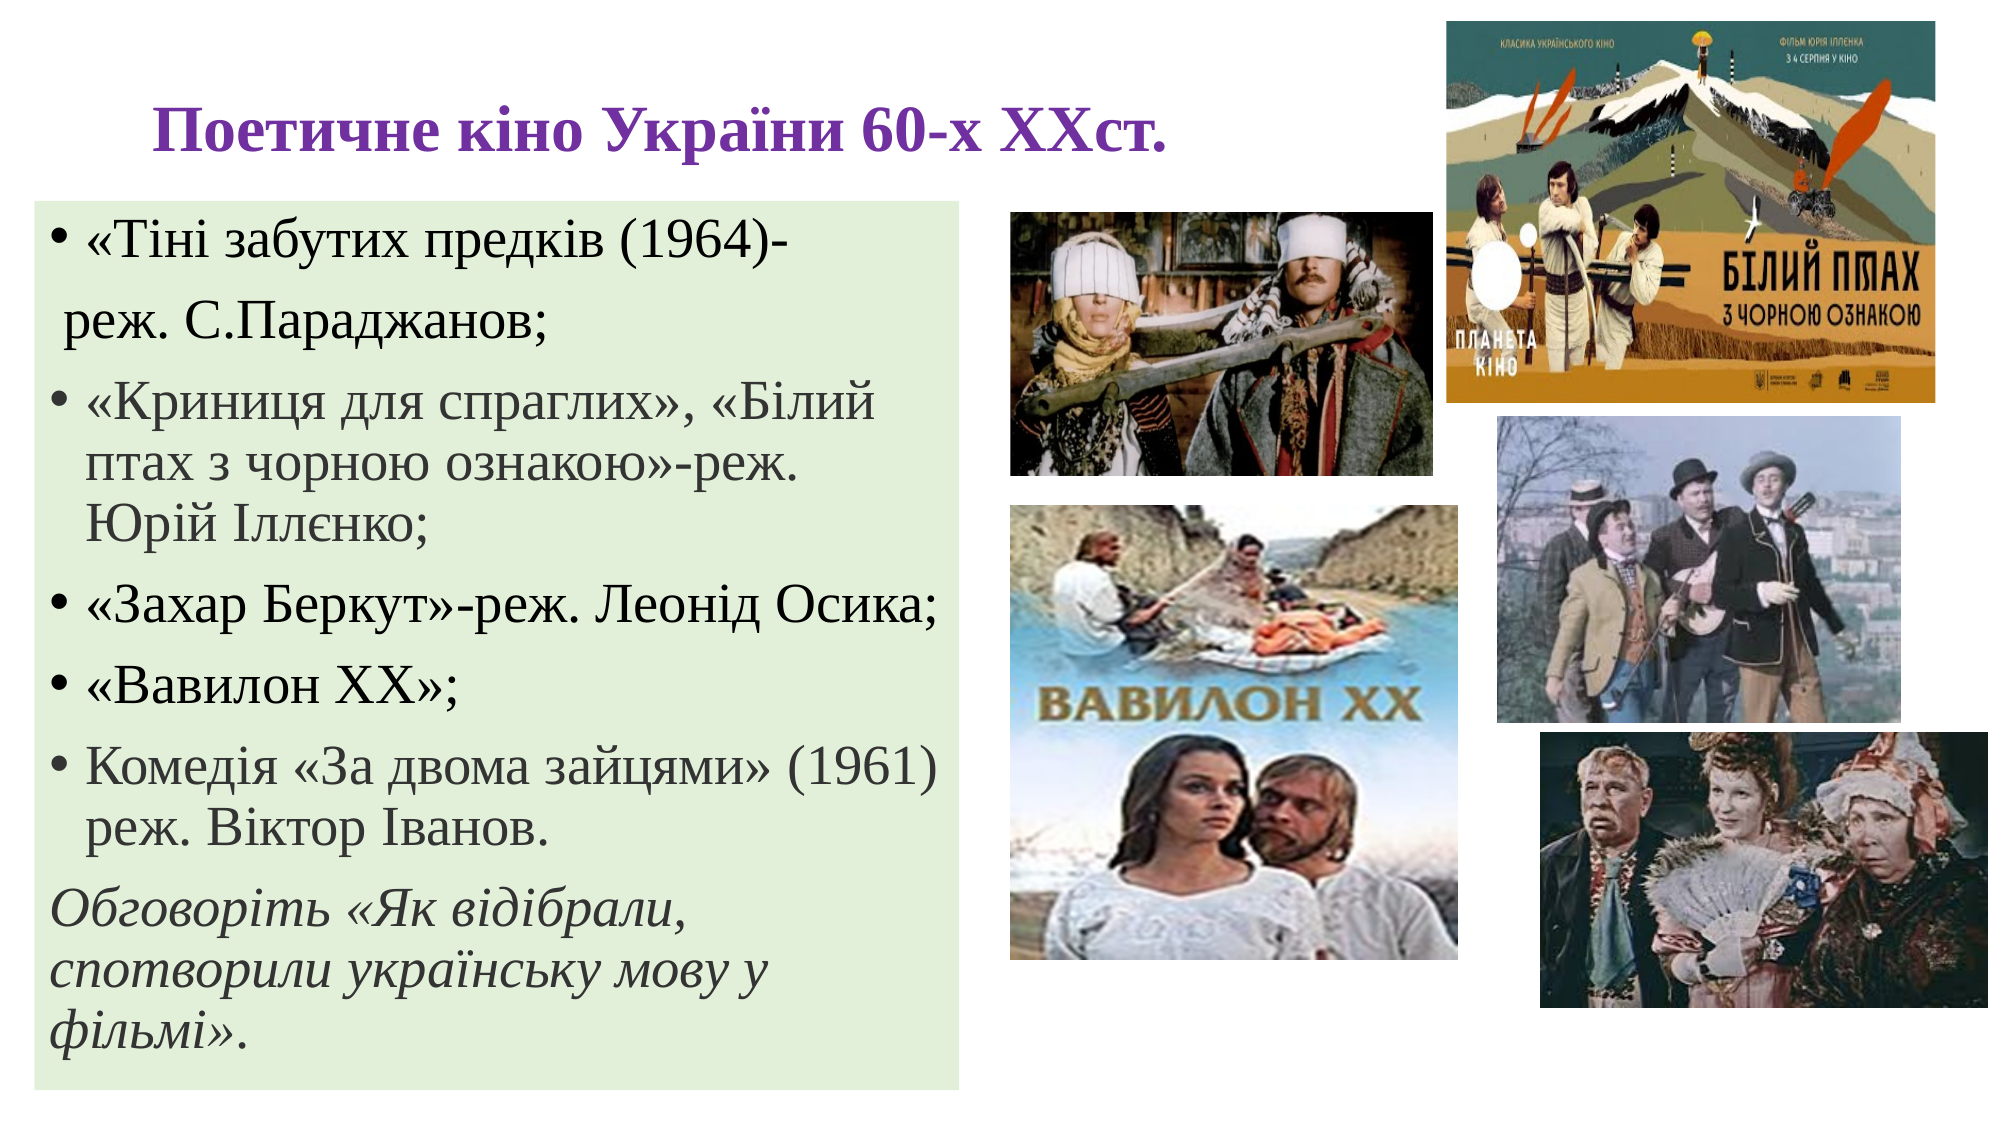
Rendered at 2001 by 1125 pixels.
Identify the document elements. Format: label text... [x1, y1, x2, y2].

picture [1010, 505, 1458, 960]
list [1446, 21, 1936, 403]
list «Тіні забутих предків (1964)- реж. С.Параджанов; «Криниця для спраглих», «Білий птах з чорною ознакою»-реж. Юрій Іллєнко; «Захар Беркут»-реж. Леонід Осика; «Вавилон ХХ»; Комедія «За двома зайцями» (1961) реж. Віктор Іванов. Обговоріть «Як відібрали, спотворили українську мову у фільмі». [34, 200, 960, 1091]
title Поетичне кіно України 60-х ХХст. [137, 59, 1228, 201]
picture [1010, 211, 1447, 476]
picture [1497, 416, 1901, 723]
picture [1540, 732, 1988, 1008]
